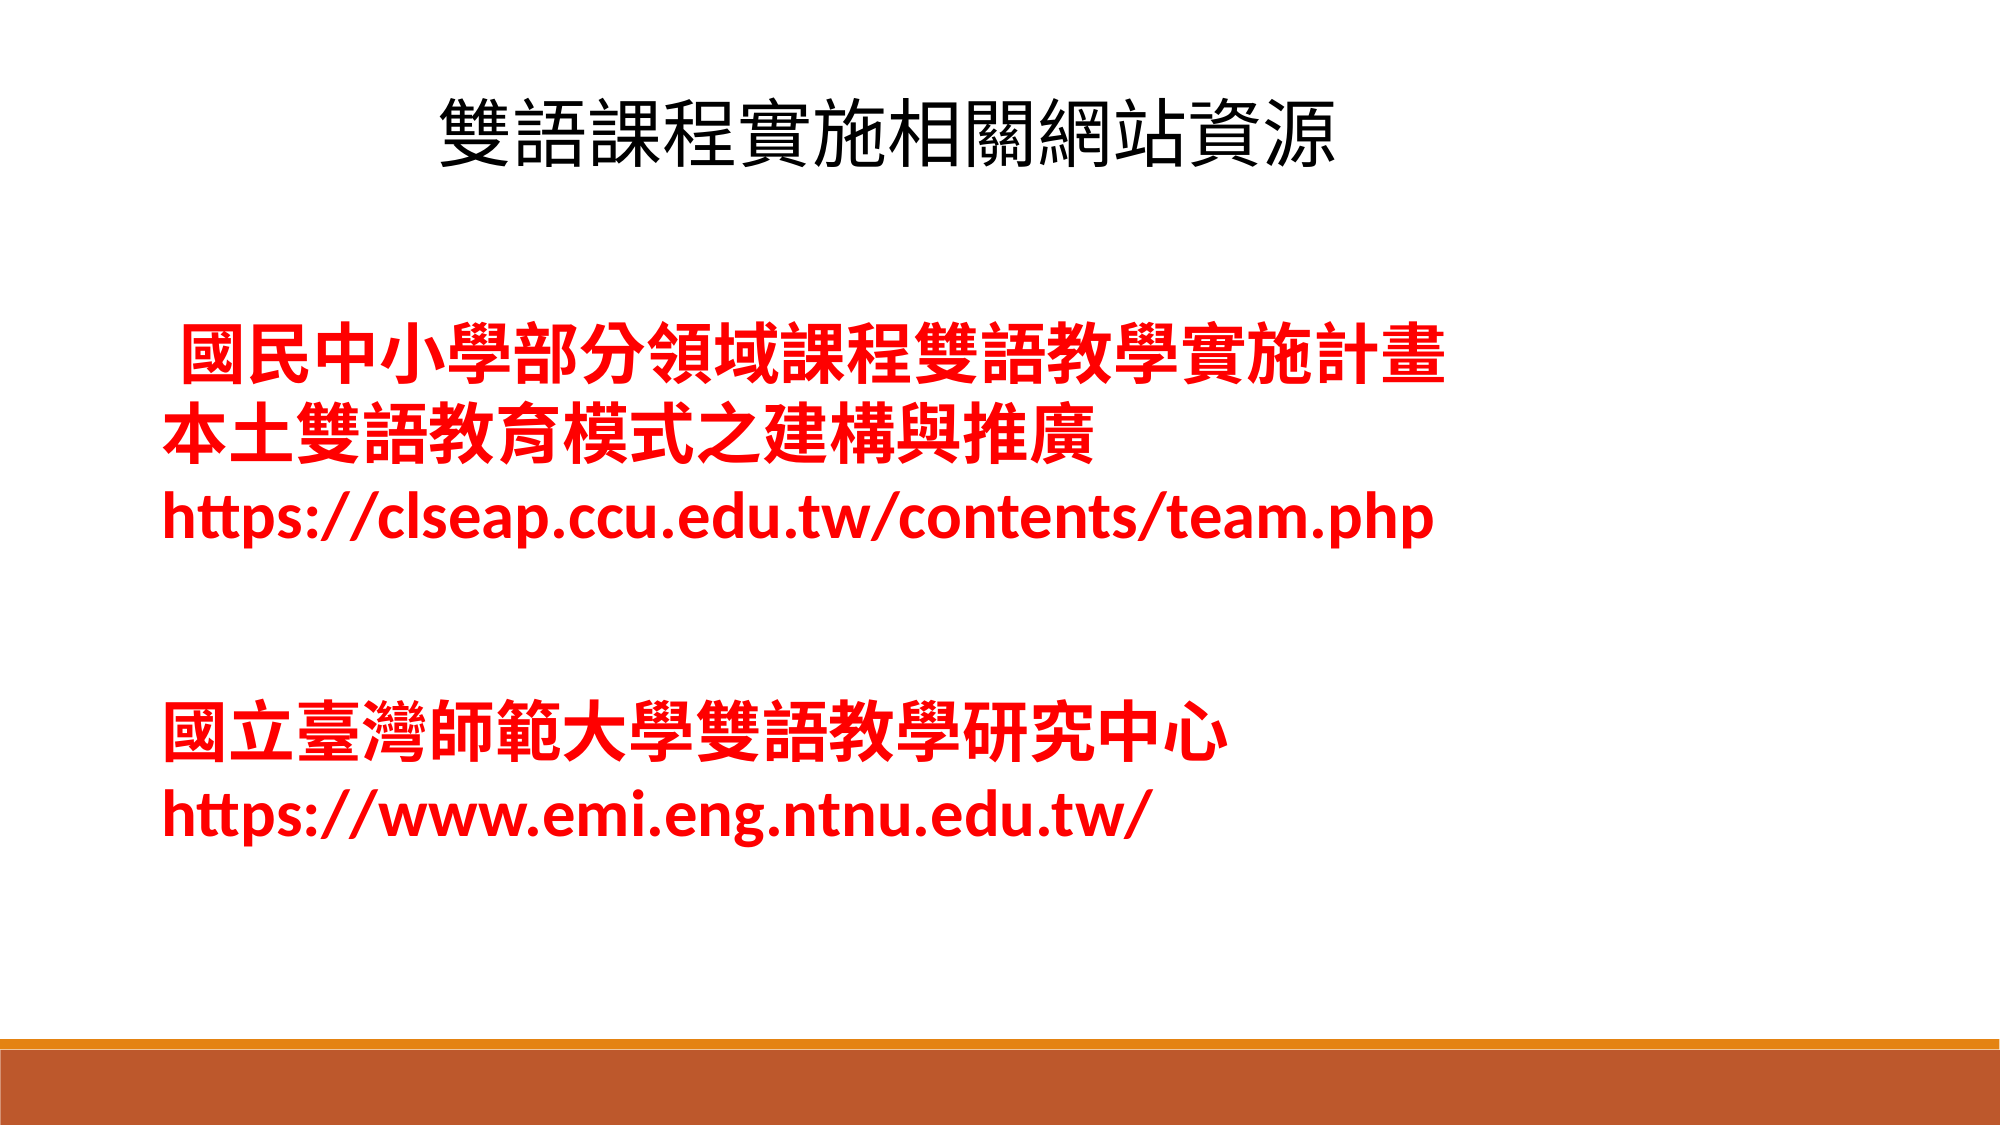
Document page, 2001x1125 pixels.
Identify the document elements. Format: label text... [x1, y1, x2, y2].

text_box 雙語課程實施相關網站資源 [422, 79, 1352, 185]
text_box 國民中小學部分領域課程雙語教學實施計畫 本土雙語教育模式之建構與推廣 https://clseap.ccu.edu.tw/contents/team.php [147, 304, 1628, 560]
text_box 國立臺灣師範大學雙語教學研究中心 https://www.emi.eng.ntnu.edu.tw/ [146, 681, 1401, 857]
